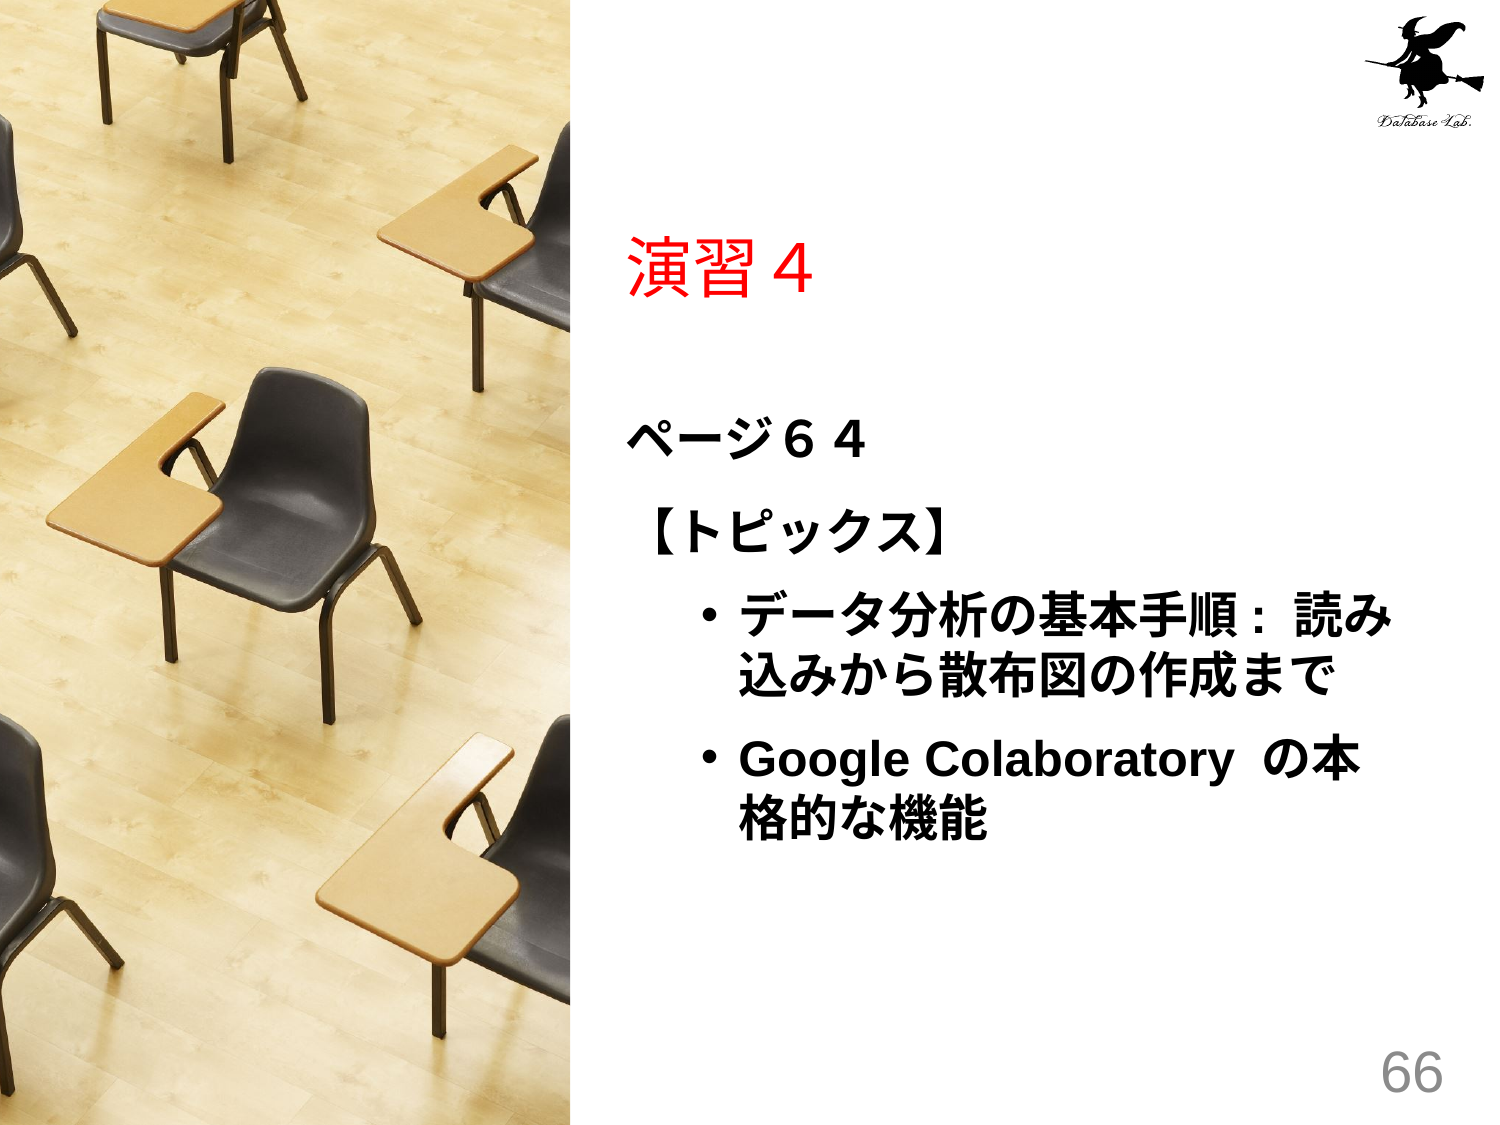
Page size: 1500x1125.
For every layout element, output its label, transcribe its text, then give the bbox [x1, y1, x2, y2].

slide_number 66 [1314, 1044, 1461, 1104]
picture [0, 0, 571, 1125]
title 演習４ [610, 103, 1422, 315]
picture [1362, 14, 1486, 130]
list ページ６４ 【トピックス】 データ分析の基本手順: 読み込みから散布図の作成まで Google Colaboratory の本格的な機能 [610, 399, 1422, 1021]
